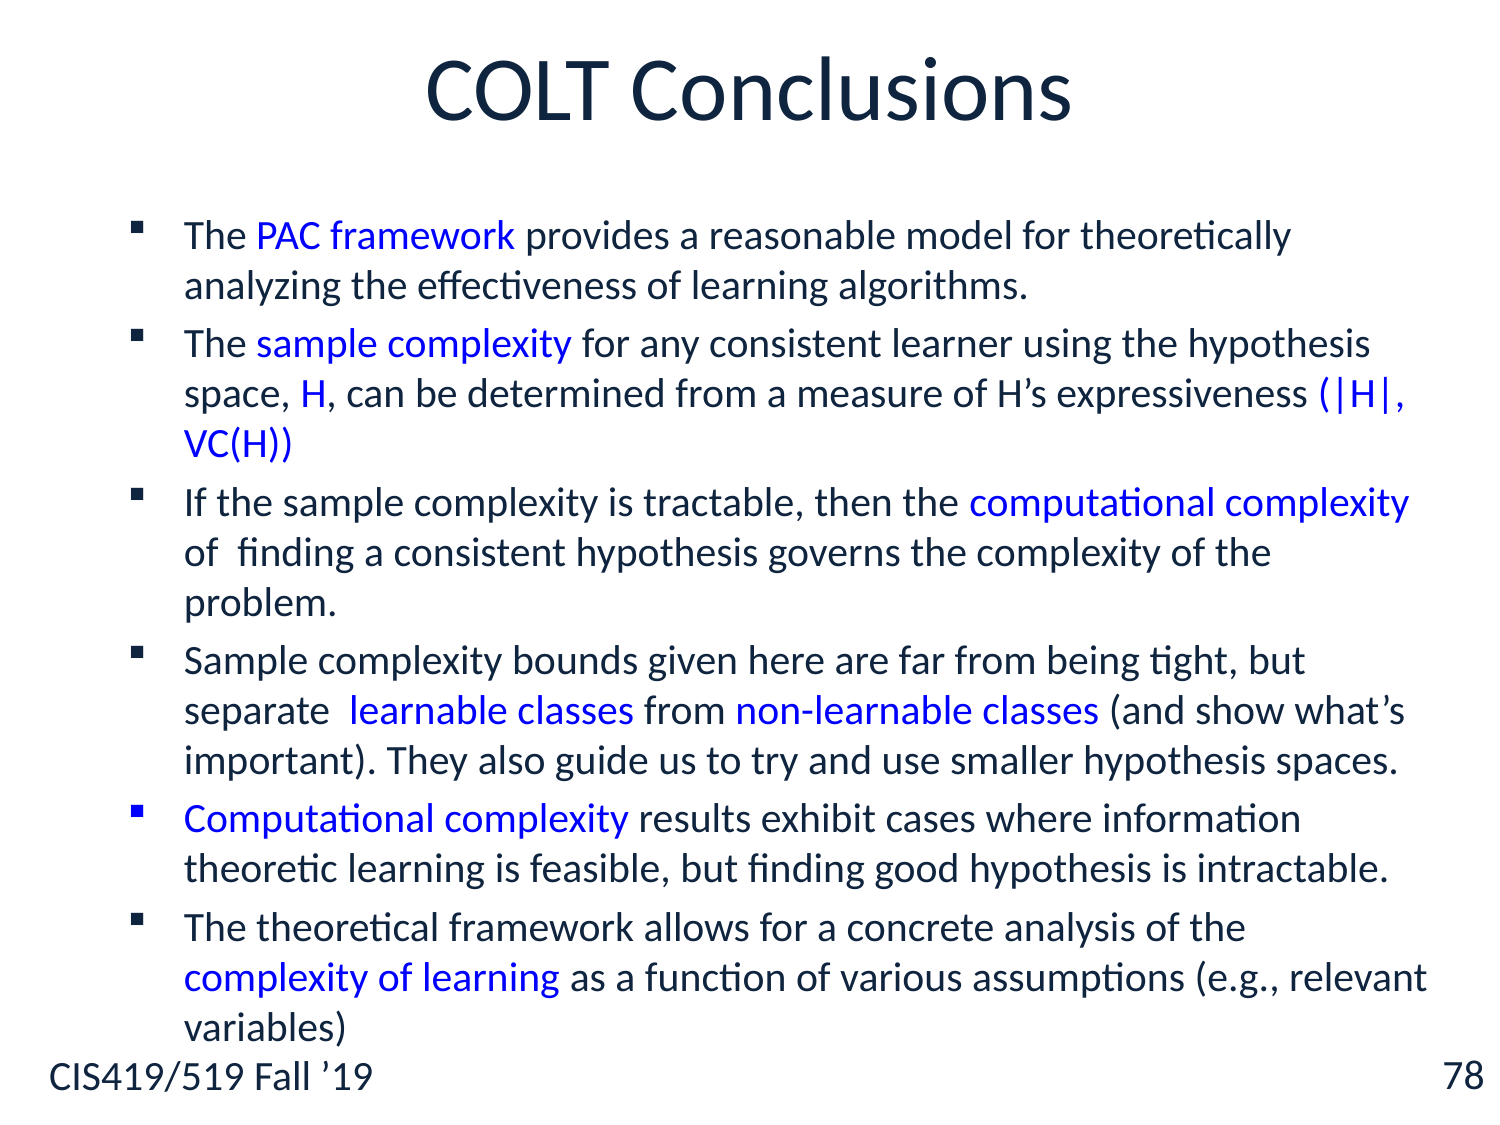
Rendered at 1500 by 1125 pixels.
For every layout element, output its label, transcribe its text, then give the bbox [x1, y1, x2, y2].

title COLT Conclusions [112, 5, 1388, 163]
list The PAC framework provides a reasonable model for theoretically analyzing the effectiveness of learning algorithms. The sample complexity for any consistent learner using the hypothesis space, H, can be determined from a measure of H’s expressiveness (|H|, VC(H)) If the sample complexity is tractable, then the computational complexity of finding a consistent hypothesis governs the complexity of the problem. Sample complexity bounds given here are far from being tight, but separate learnable classes from non-learnable classes (and show what’s important). They also guide us to try and use smaller hypothesis spaces. Computational complexity results exhibit cases where information theoretic learning is feasible, but finding good hypothesis is intractable. The theoretical framework allows for a concrete analysis of the complexity of learning as a function of various assumptions (e.g., relevant variables) [112, 200, 1450, 1018]
slide_number 78 [1149, 1042, 1500, 1103]
